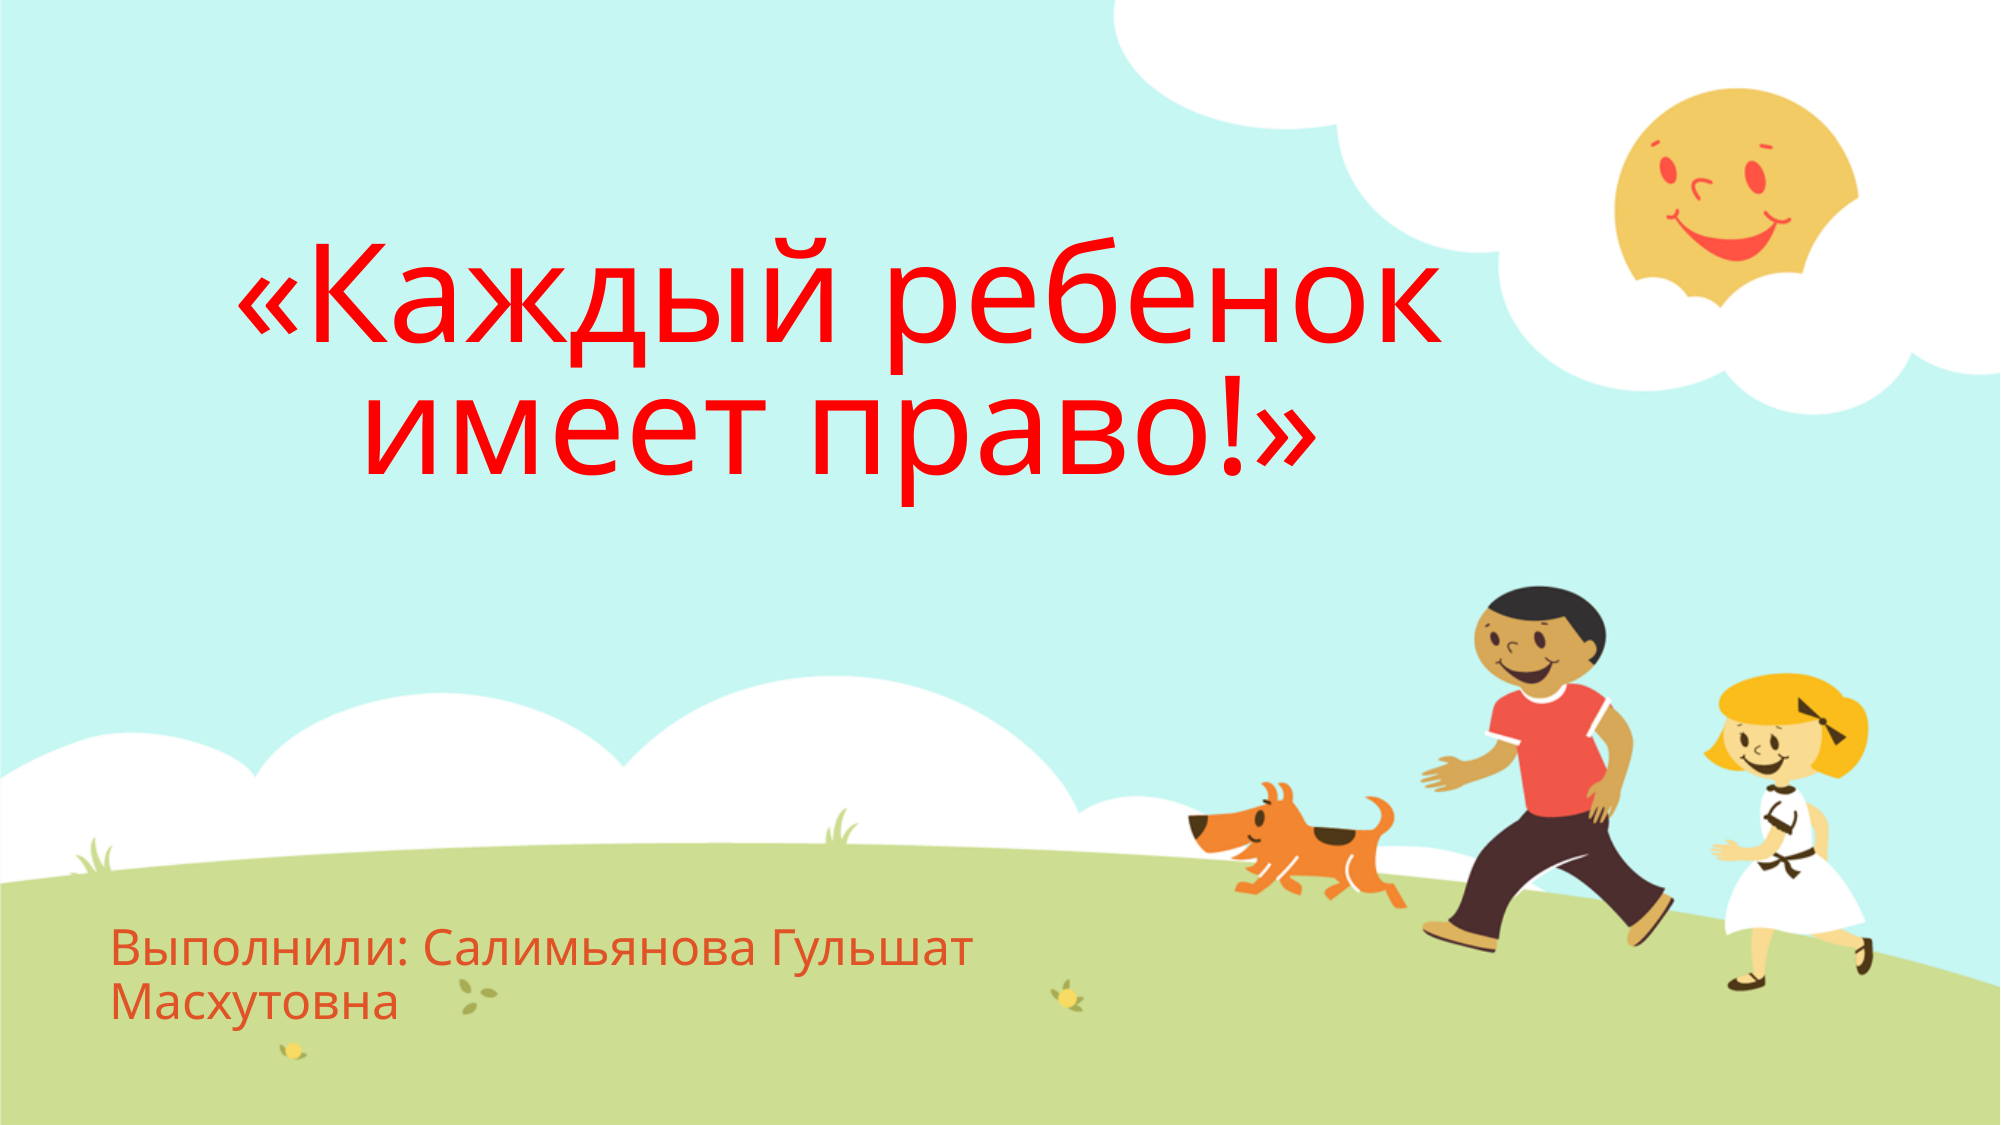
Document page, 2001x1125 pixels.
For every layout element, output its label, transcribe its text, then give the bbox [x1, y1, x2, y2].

subtitle Выполнили: Салимьянова Гульшат Масхутовна [94, 915, 1258, 1053]
title «Каждый ребенок имеет право!» [174, 50, 1505, 509]
picture [0, 0, 2001, 1125]
